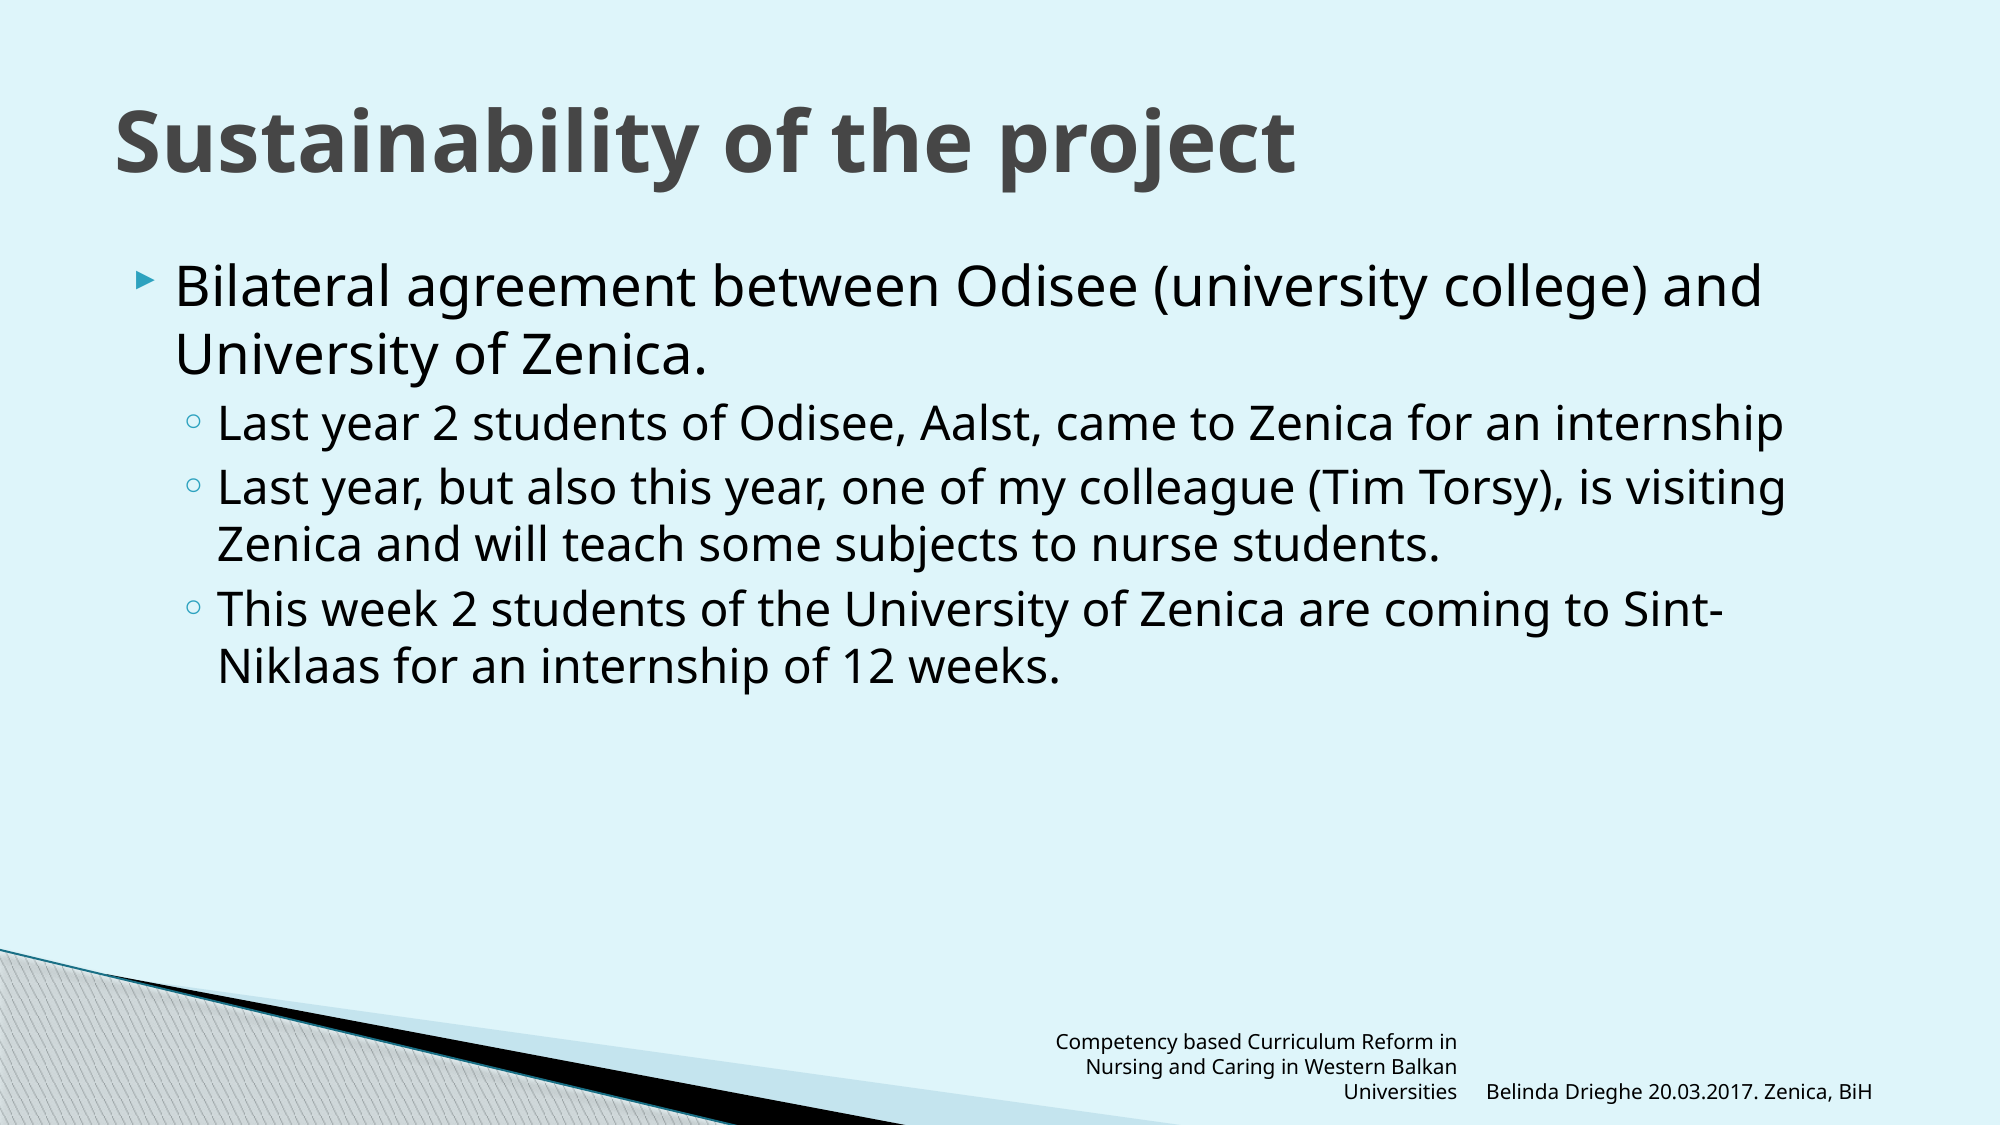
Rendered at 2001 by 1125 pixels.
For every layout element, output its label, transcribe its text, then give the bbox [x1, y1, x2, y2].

title Sustainability of the project [99, 45, 1900, 233]
list Bilateral agreement between Odisee (university college) and University of Zenica. Last year 2 students of Odisee, Aalst, came to Zenica for an internship Last year, but also this year, one of my colleague (Tim Torsy), is visiting Zenica and will teach some subjects to nurse students. This week 2 students of the University of Zenica are coming to Sint-Niklaas for an internship of 12 weeks. [99, 242, 1900, 986]
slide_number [1473, 1051, 1892, 1112]
footer Competency based Curriculum Reform in Nursing and Caring in Western Balkan Universities [957, 1051, 1473, 1112]
